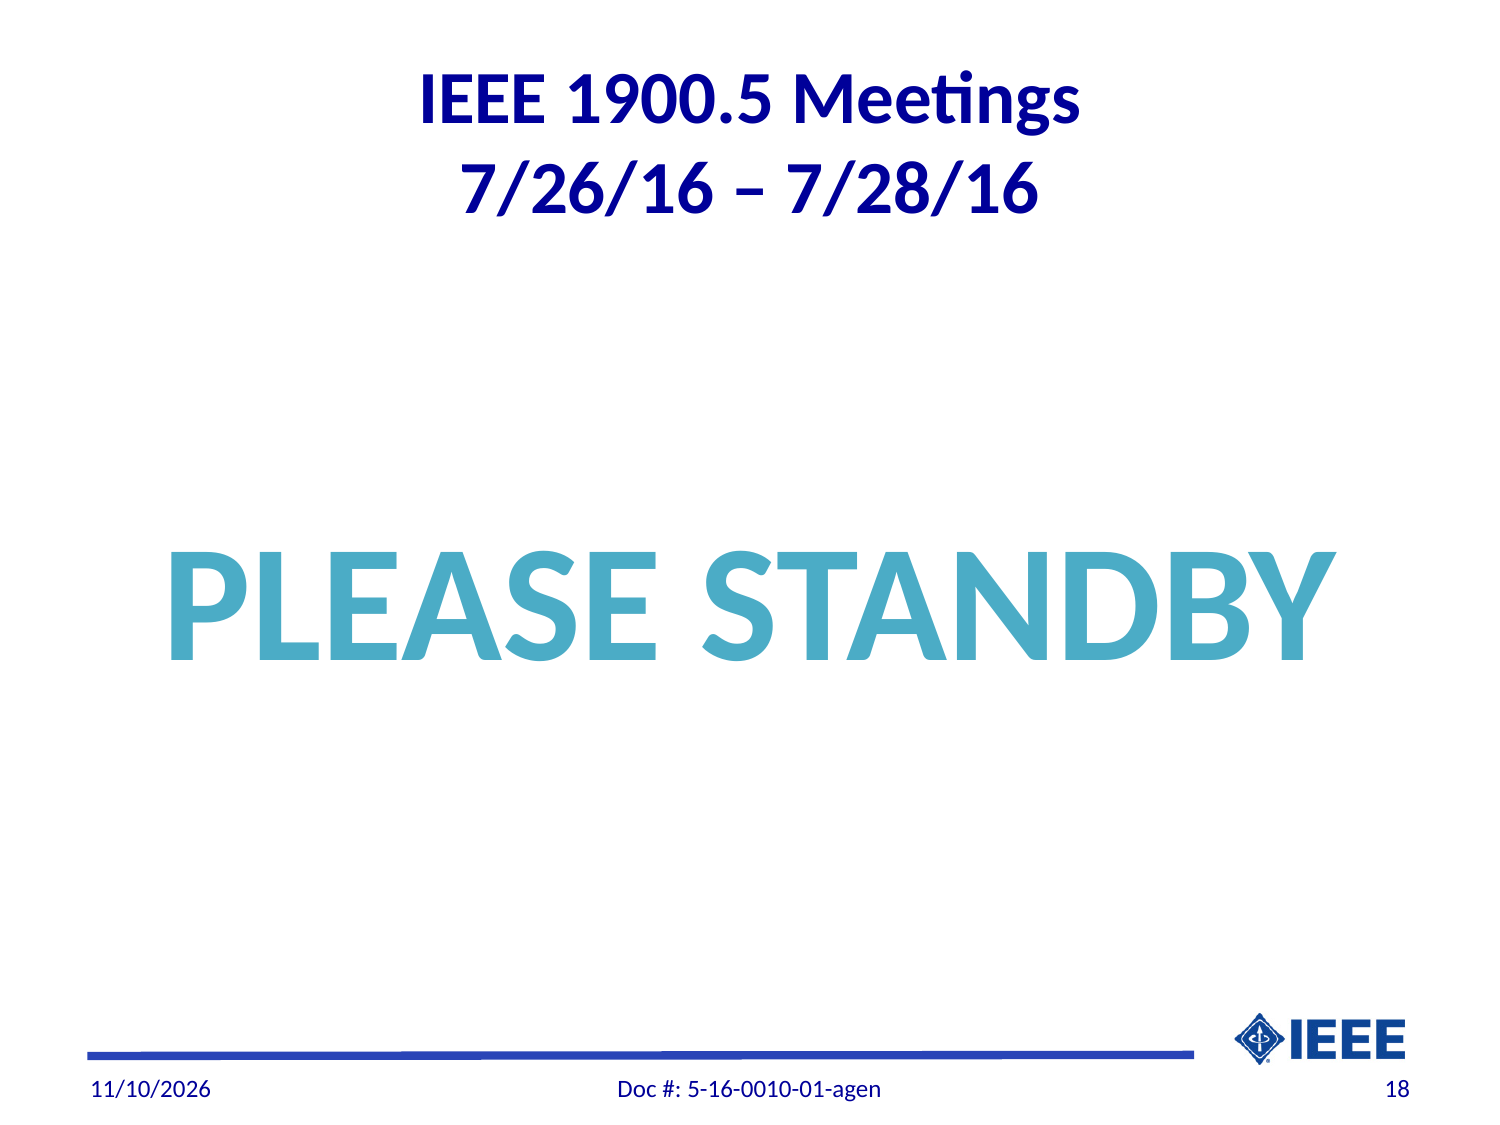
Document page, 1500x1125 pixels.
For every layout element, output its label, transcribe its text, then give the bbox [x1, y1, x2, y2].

slide_number 18 [1074, 1057, 1425, 1118]
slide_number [75, 1057, 425, 1118]
picture [1231, 1011, 1406, 1057]
footer Doc #: 5-16-0010-01-agen [512, 1057, 988, 1118]
text_box PLEASE STANDBY [147, 486, 1353, 702]
title IEEE 1900.5 Meetings 7/26/16 – 7/28/16 [75, 45, 1425, 233]
